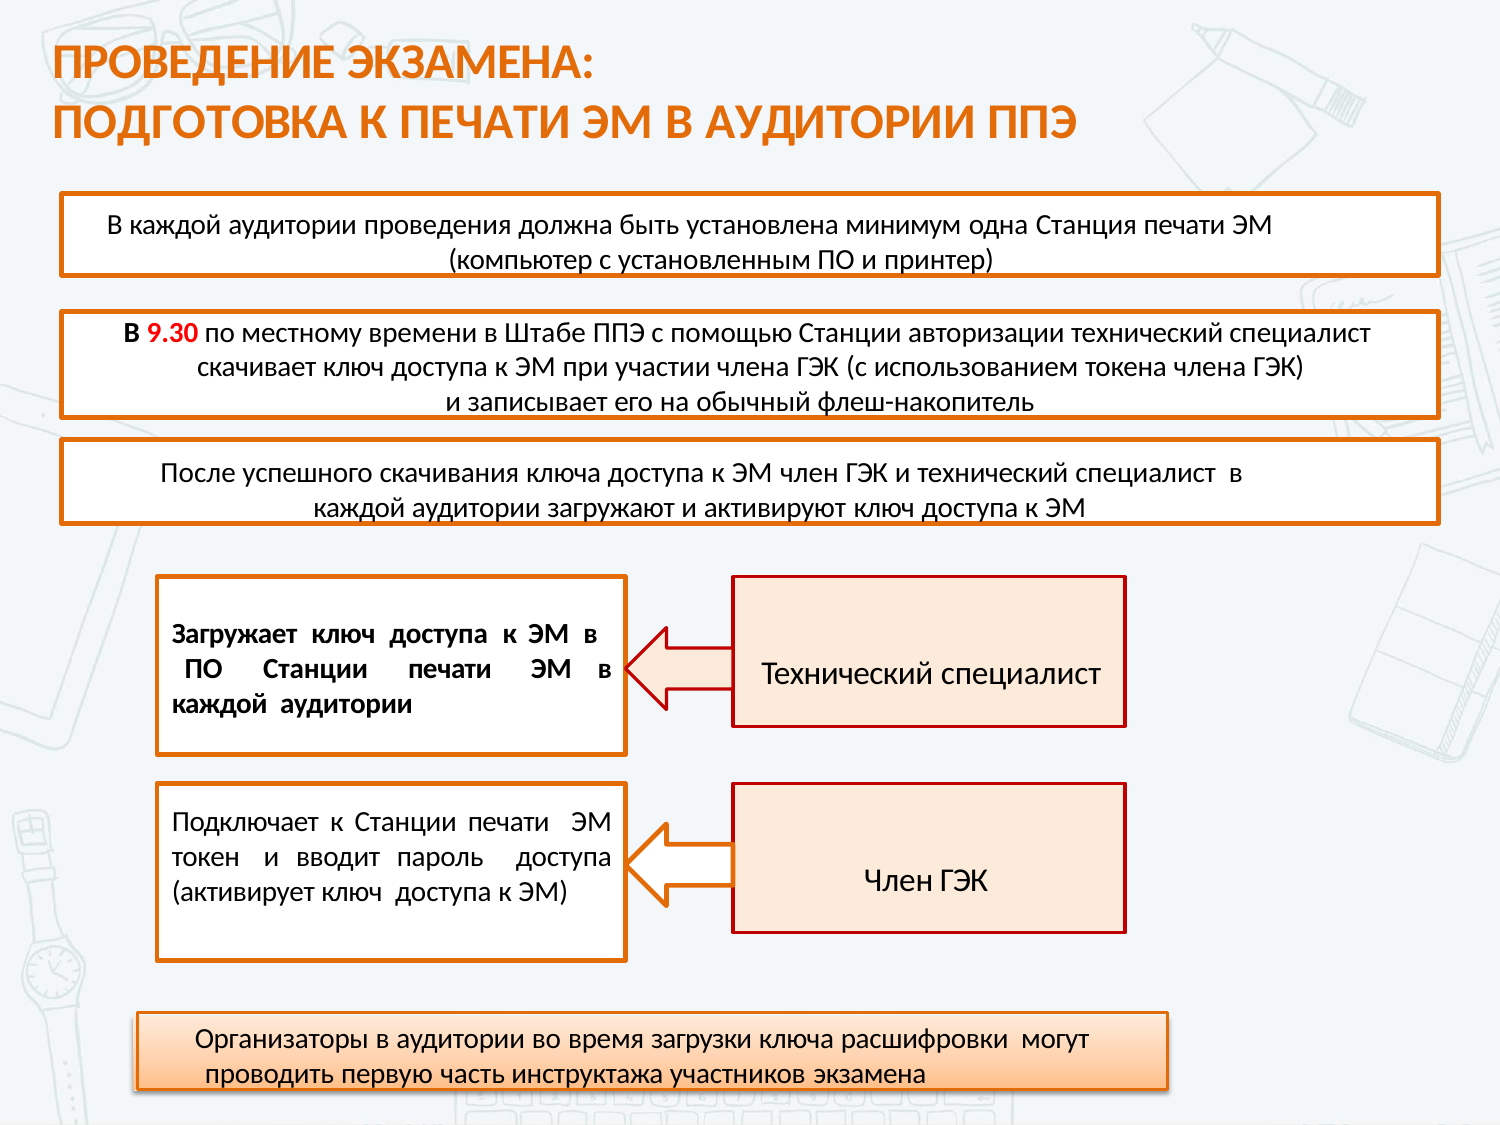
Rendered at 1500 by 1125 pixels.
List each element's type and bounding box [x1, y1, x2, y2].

text_box [124, 1012, 1177, 1100]
picture [0, 0, 1500, 1125]
text_box [623, 625, 735, 712]
text_box [622, 821, 736, 909]
